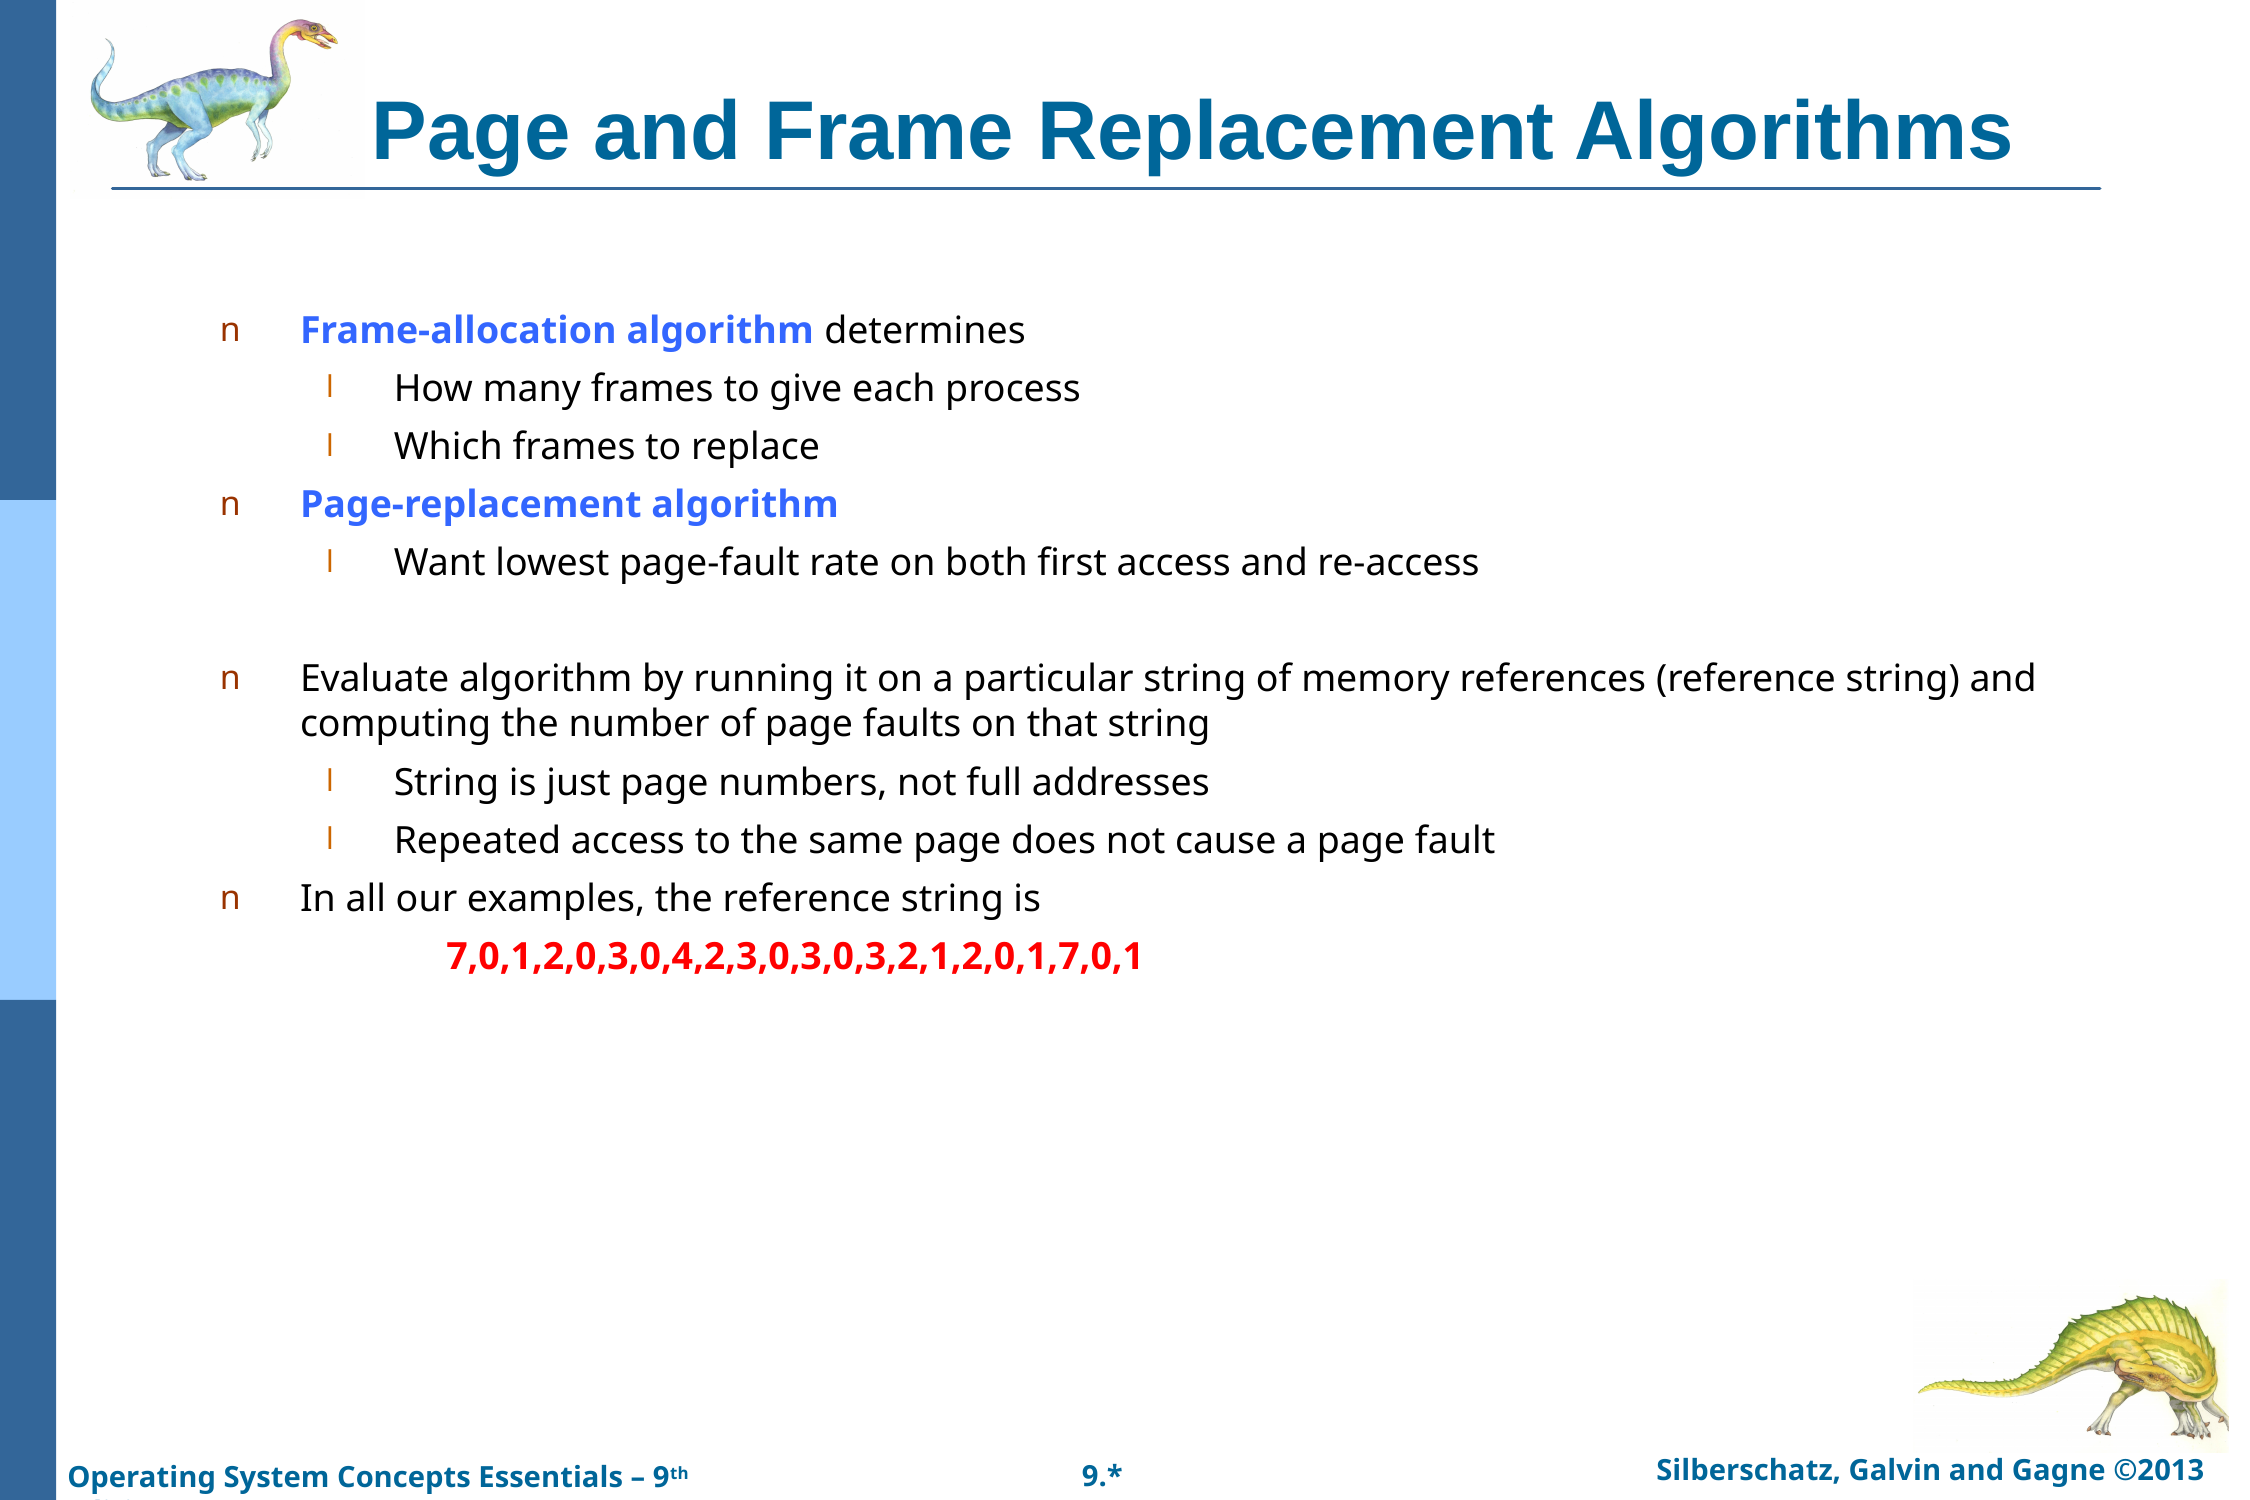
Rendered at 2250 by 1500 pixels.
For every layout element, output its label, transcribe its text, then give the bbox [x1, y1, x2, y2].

picture [1913, 1279, 2229, 1453]
list Frame-allocation algorithm determines How many frames to give each process Which frames to replace Page-replacement algorithm Want lowest page-fault rate on both first access and re-access Evaluate algorithm by running it on a particular string of memory references (reference string) and computing the number of page faults on that string String is just page numbers, not full addresses Repeated access to the same page does not cause a page fault In all our examples, the reference string is 7,0,1,2,0,3,0,4,2,3,0,3,0,3,2,1,2,0,1,7,0,1 [198, 295, 2109, 1251]
picture [70, 0, 365, 199]
title Page and Frame Replacement Algorithms [248, 60, 2138, 187]
